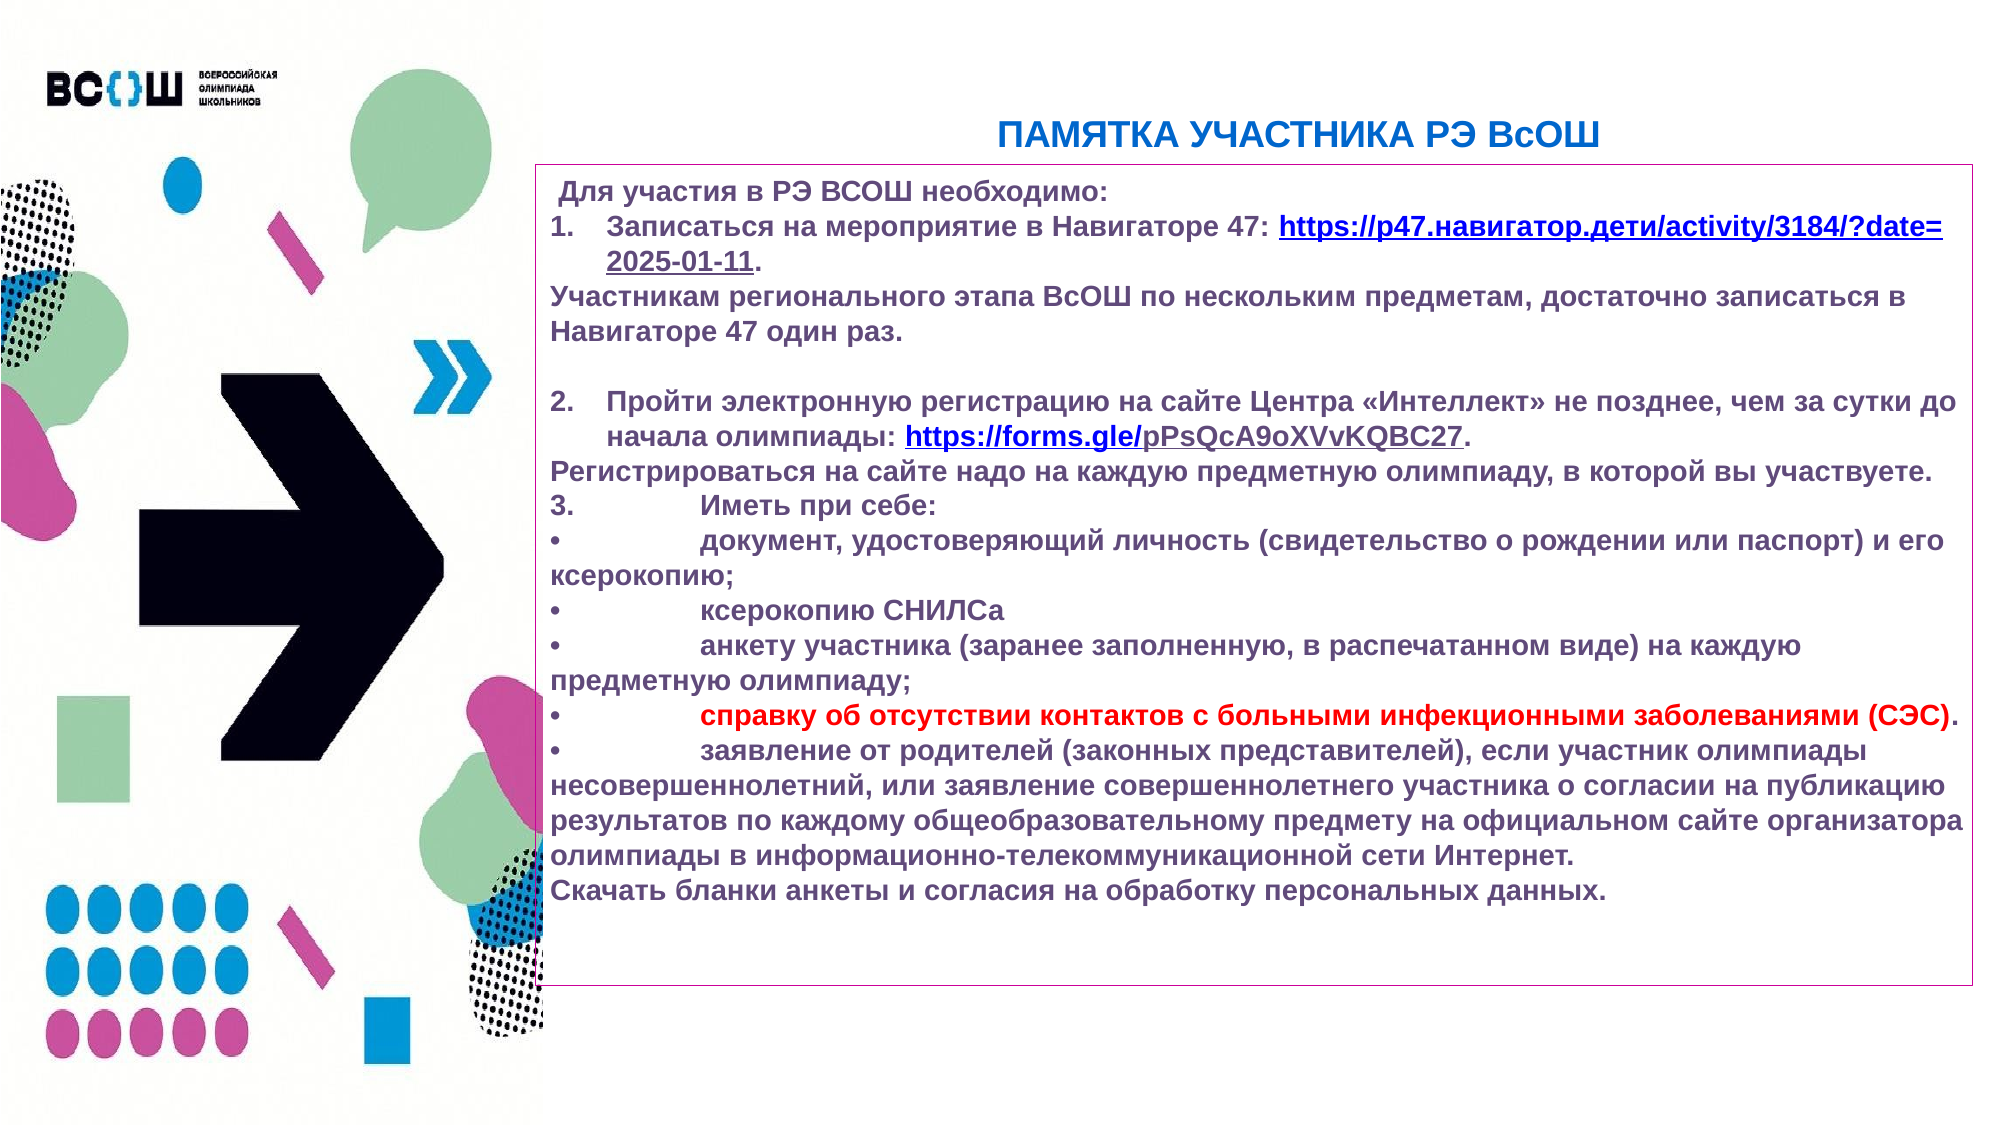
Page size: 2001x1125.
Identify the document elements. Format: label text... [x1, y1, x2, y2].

title ПАМЯТКА УЧАСТНИКА РЭ ВсОШ [54, 28, 1947, 262]
picture [1, 0, 543, 1125]
text_box [535, 914, 1973, 986]
text_box Для участия в РЭ ВСОШ необходимо: Записаться на мероприятие в Навигаторе 47: https://р47.навигатор.дети/activity/3184/?date=2025-01-11. Участникам регионального этапа ВсОШ по нескольким предметам, достаточно записаться в Навигаторе 47 один раз. Пройти электронную регистрацию на сайте Центра «Интеллект» не позднее, чем за сутки до начала олимпиады: https://forms.gle/pPsQcA9oXVvKQBC27. Регистрироваться на сайте надо на каждую предметную олимпиаду, в которой вы участвуете. 3. Иметь при себе: • документ, удостоверяющий личность (свидетельство о рождении или паспорт) и его ксерокопию; • ксерокопию СНИЛСа • анкету участника (заранее заполненную, в распечатанном виде) на каждую предметную олимпиаду; • справку об отсутствии контактов с больными инфекционными заболеваниями (СЭС). • заявление от родителей (законных представителей), если участник олимпиады несовершеннолетний, или заявление совершеннолетнего участника о согласии на публикацию результатов по каждому общеобразовательному предмету на официальном сайте организатора олимпиады в информационно-телекоммуникационной сети Интернет. Скачать бланки анкеты и согласия на обработку персональных данных. [535, 164, 1989, 914]
